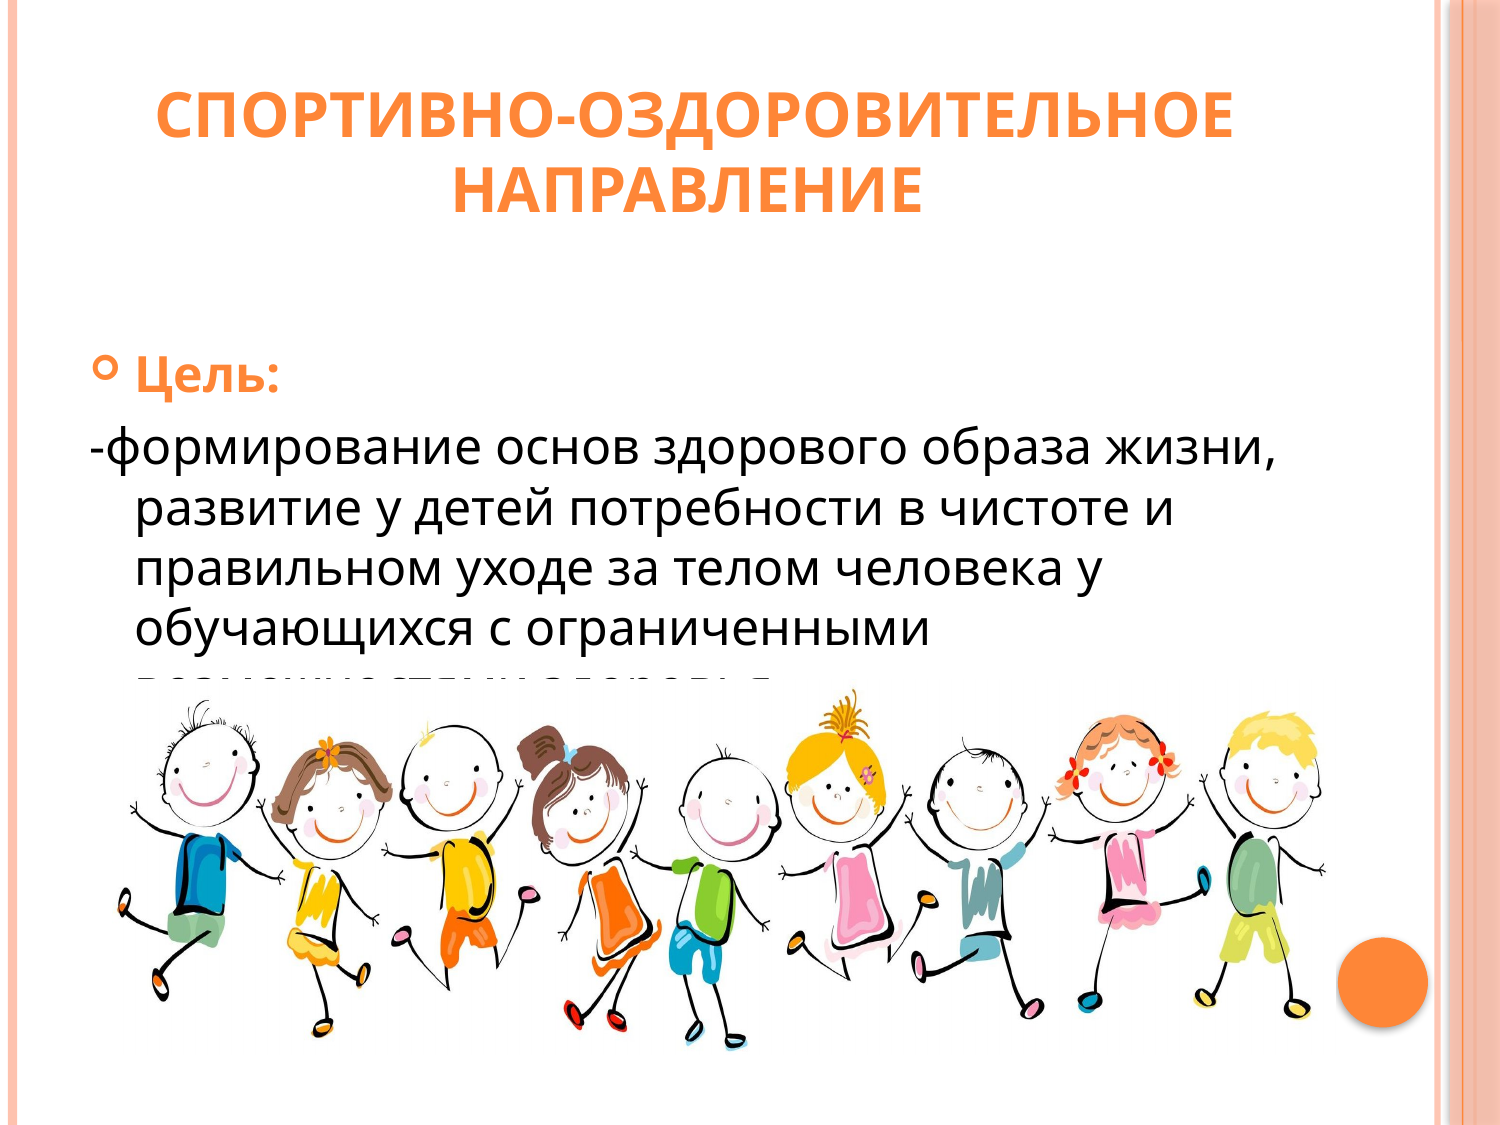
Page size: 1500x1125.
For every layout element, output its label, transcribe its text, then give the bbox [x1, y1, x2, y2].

title Спортивно-оздоровительное направление [75, 45, 1300, 233]
list Цель: -формирование основ здорового образа жизни, развитие у детей потребности в чистоте и правильном уходе за телом человека у обучающихся с ограниченными возможностями здоровья. [75, 262, 1300, 1062]
picture [111, 679, 1337, 1056]
